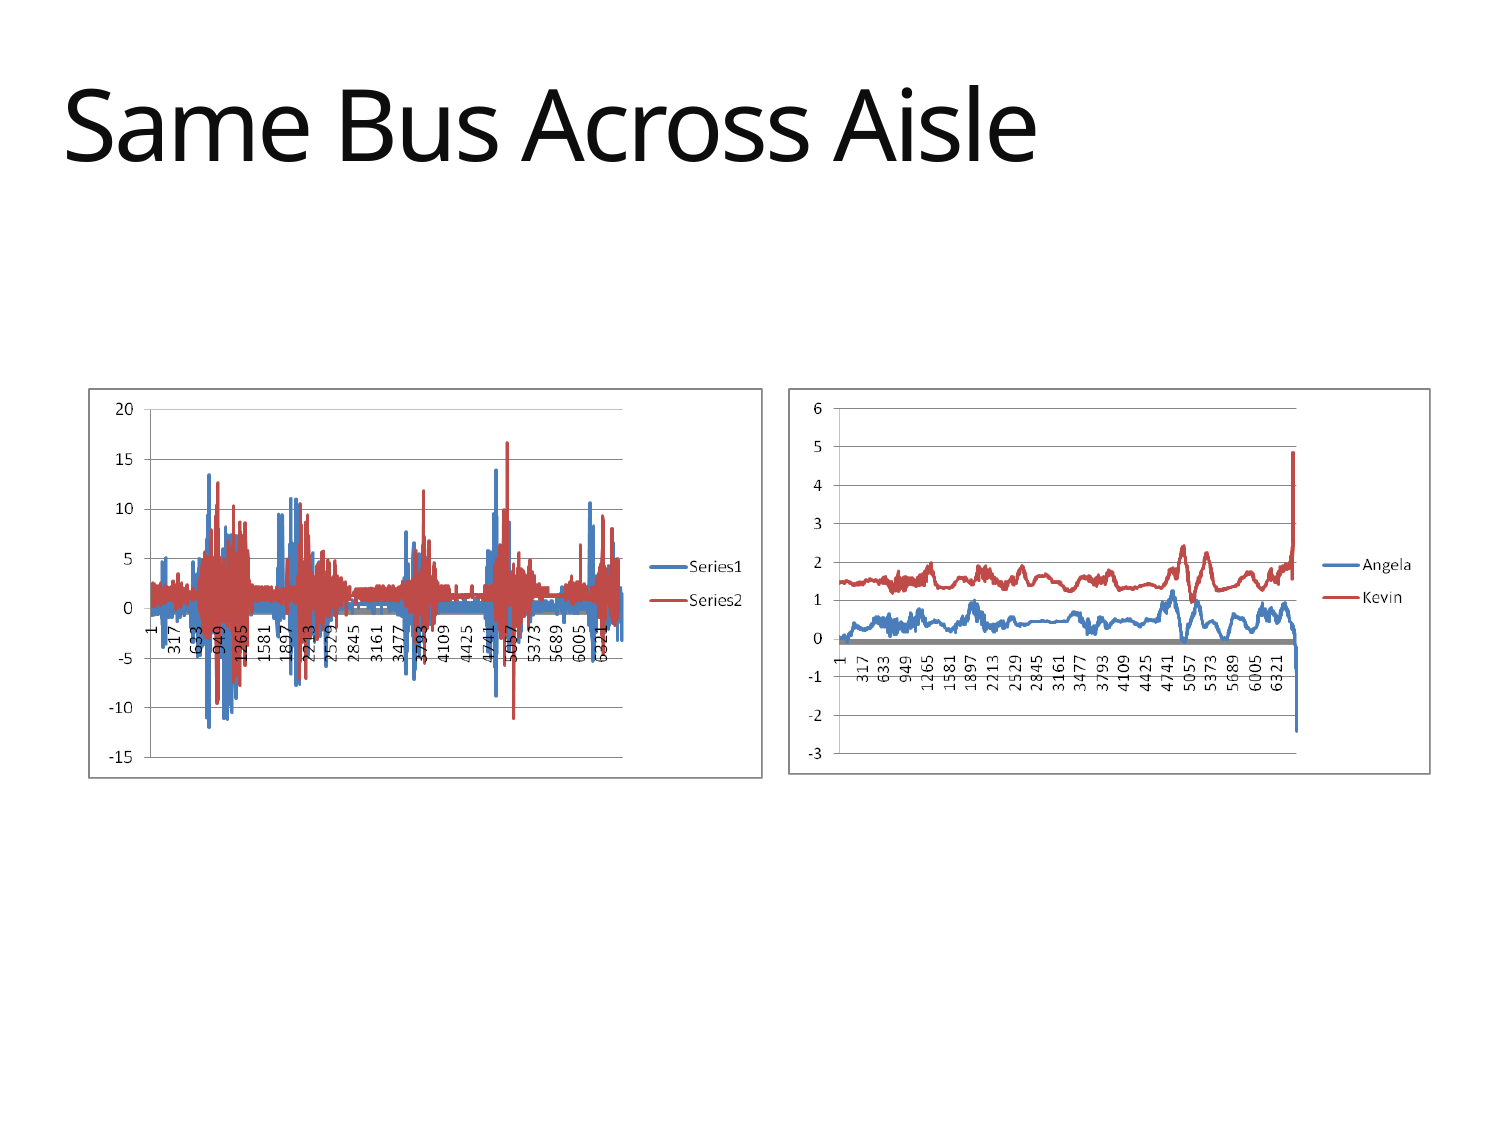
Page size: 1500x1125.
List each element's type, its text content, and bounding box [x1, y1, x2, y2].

picture [87, 387, 763, 779]
title Same Bus Across Aisle [62, 75, 1438, 185]
picture [787, 387, 1432, 776]
